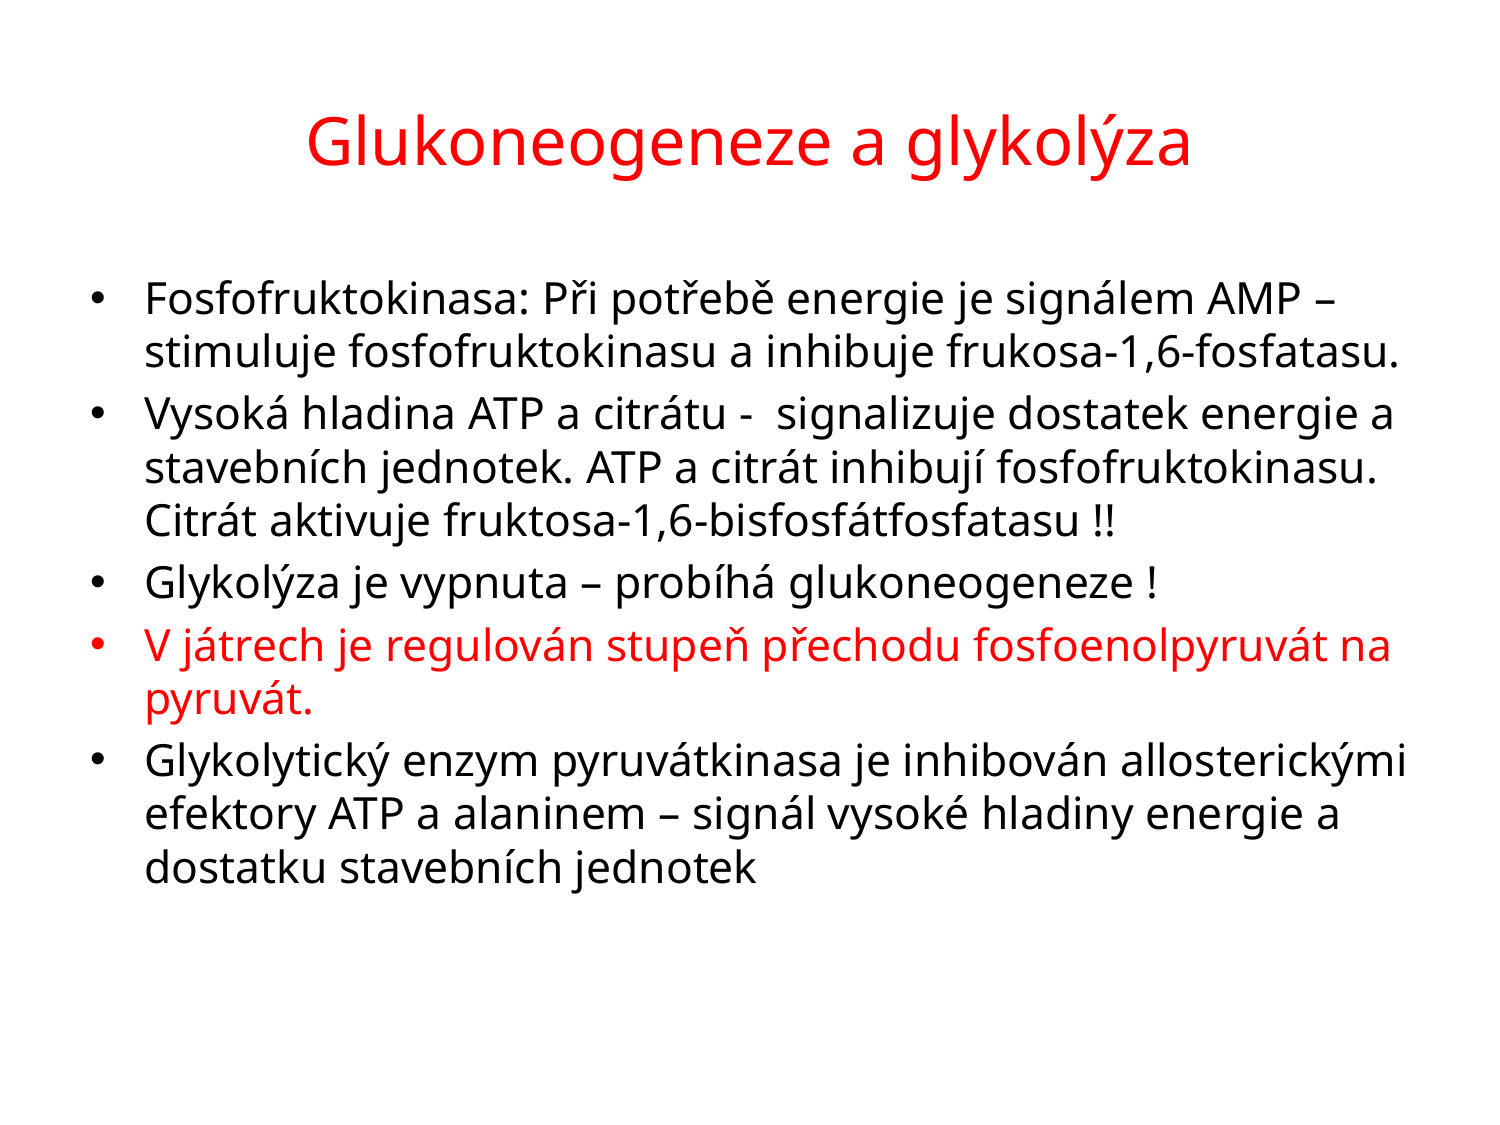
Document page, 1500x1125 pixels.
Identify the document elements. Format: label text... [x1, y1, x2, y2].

list Fosfofruktokinasa: Při potřebě energie je signálem AMP – stimuluje fosfofruktokinasu a inhibuje frukosa-1,6-fosfatasu. Vysoká hladina ATP a citrátu - signalizuje dostatek energie a stavebních jednotek. ATP a citrát inhibují fosfofruktokinasu. Citrát aktivuje fruktosa-1,6-bisfosfátfosfatasu !! Glykolýza je vypnuta – probíhá glukoneogeneze ! V játrech je regulován stupeň přechodu fosfoenolpyruvát na pyruvát. Glykolytický enzym pyruvátkinasa je inhibován allosterickými efektory ATP a alaninem – signál vysoké hladiny energie a dostatku stavebních jednotek [74, 262, 1426, 1006]
title Glukoneogeneze a glykolýza [74, 44, 1426, 233]
